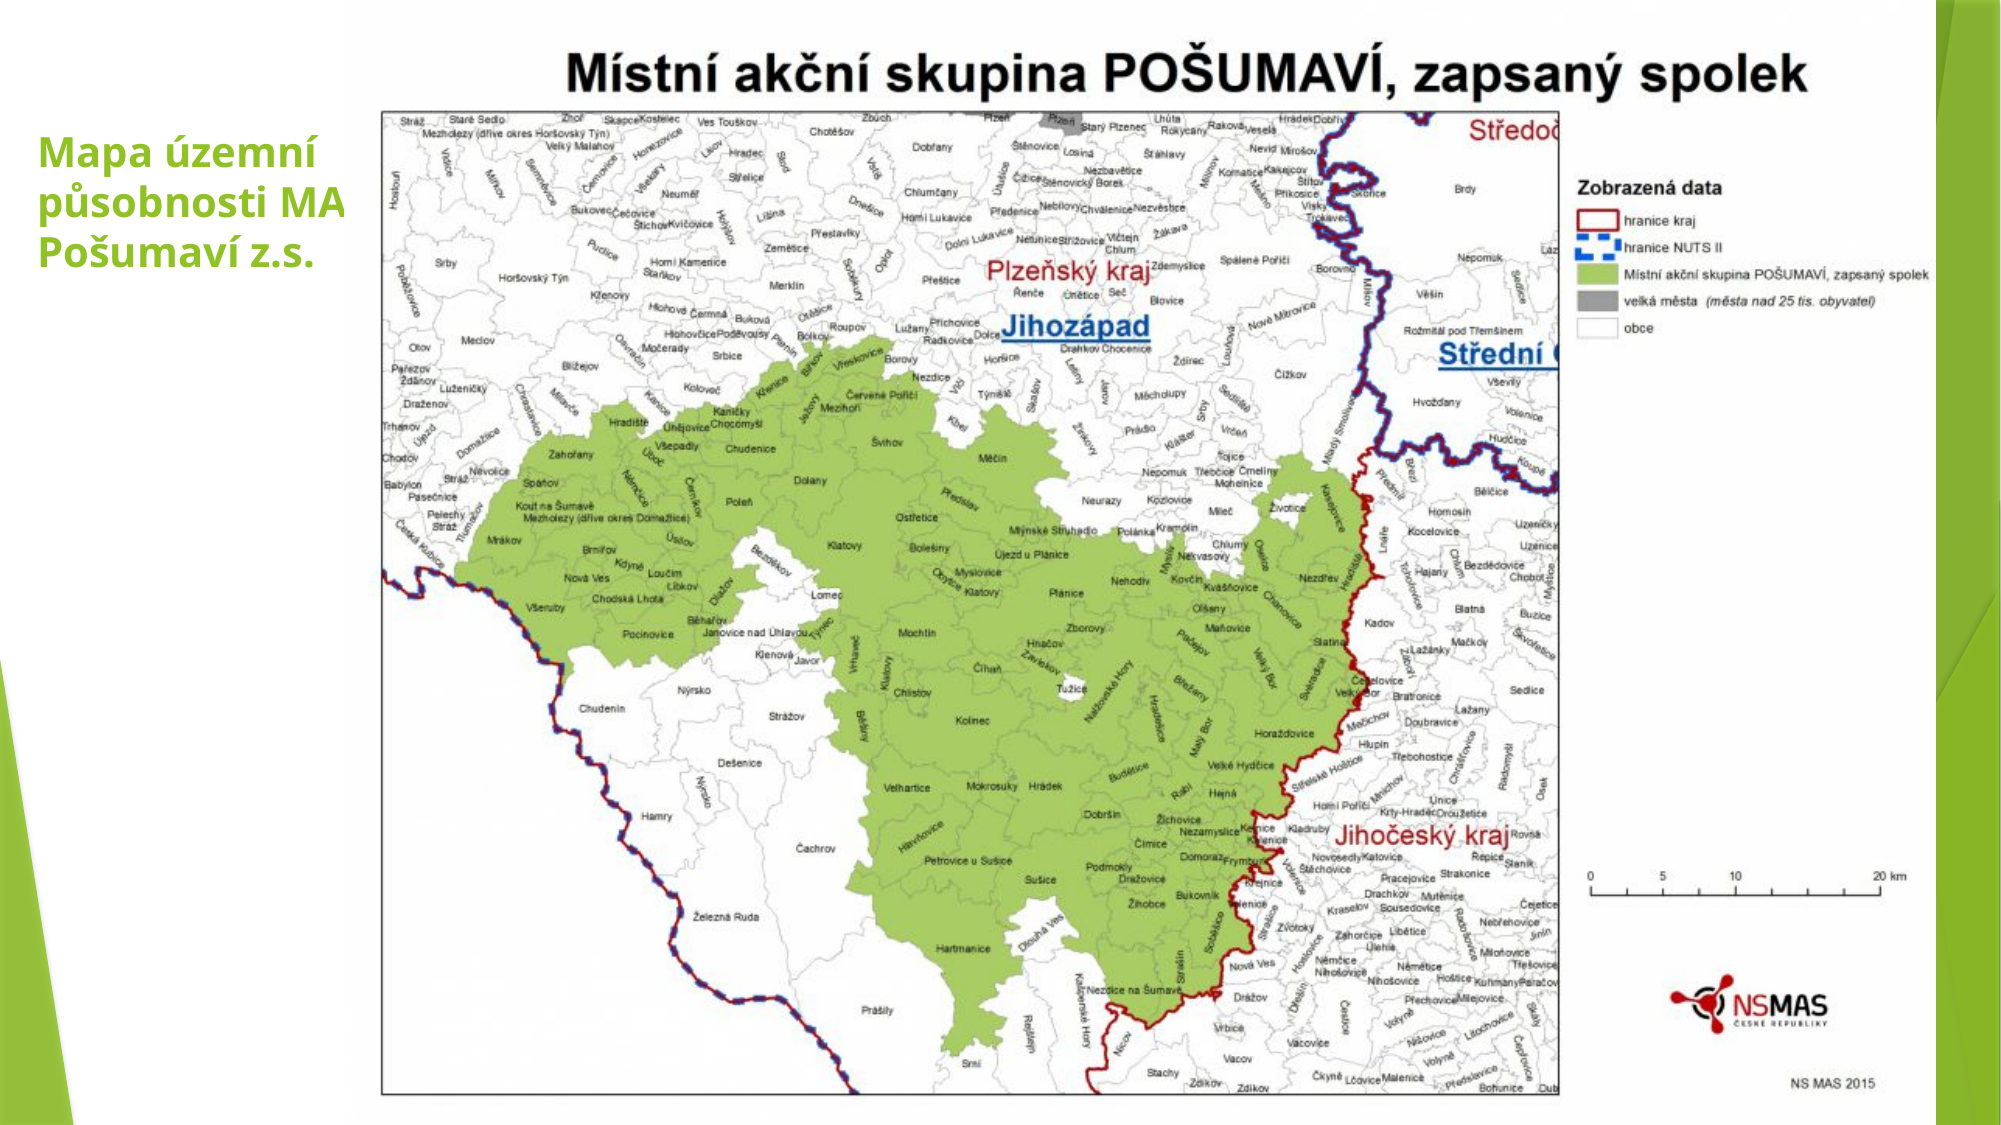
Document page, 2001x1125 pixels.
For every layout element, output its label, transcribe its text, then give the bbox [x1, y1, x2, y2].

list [343, 0, 1936, 1125]
title Mapa územní působnosti MAS Pošumaví z.s. [22, 49, 338, 284]
